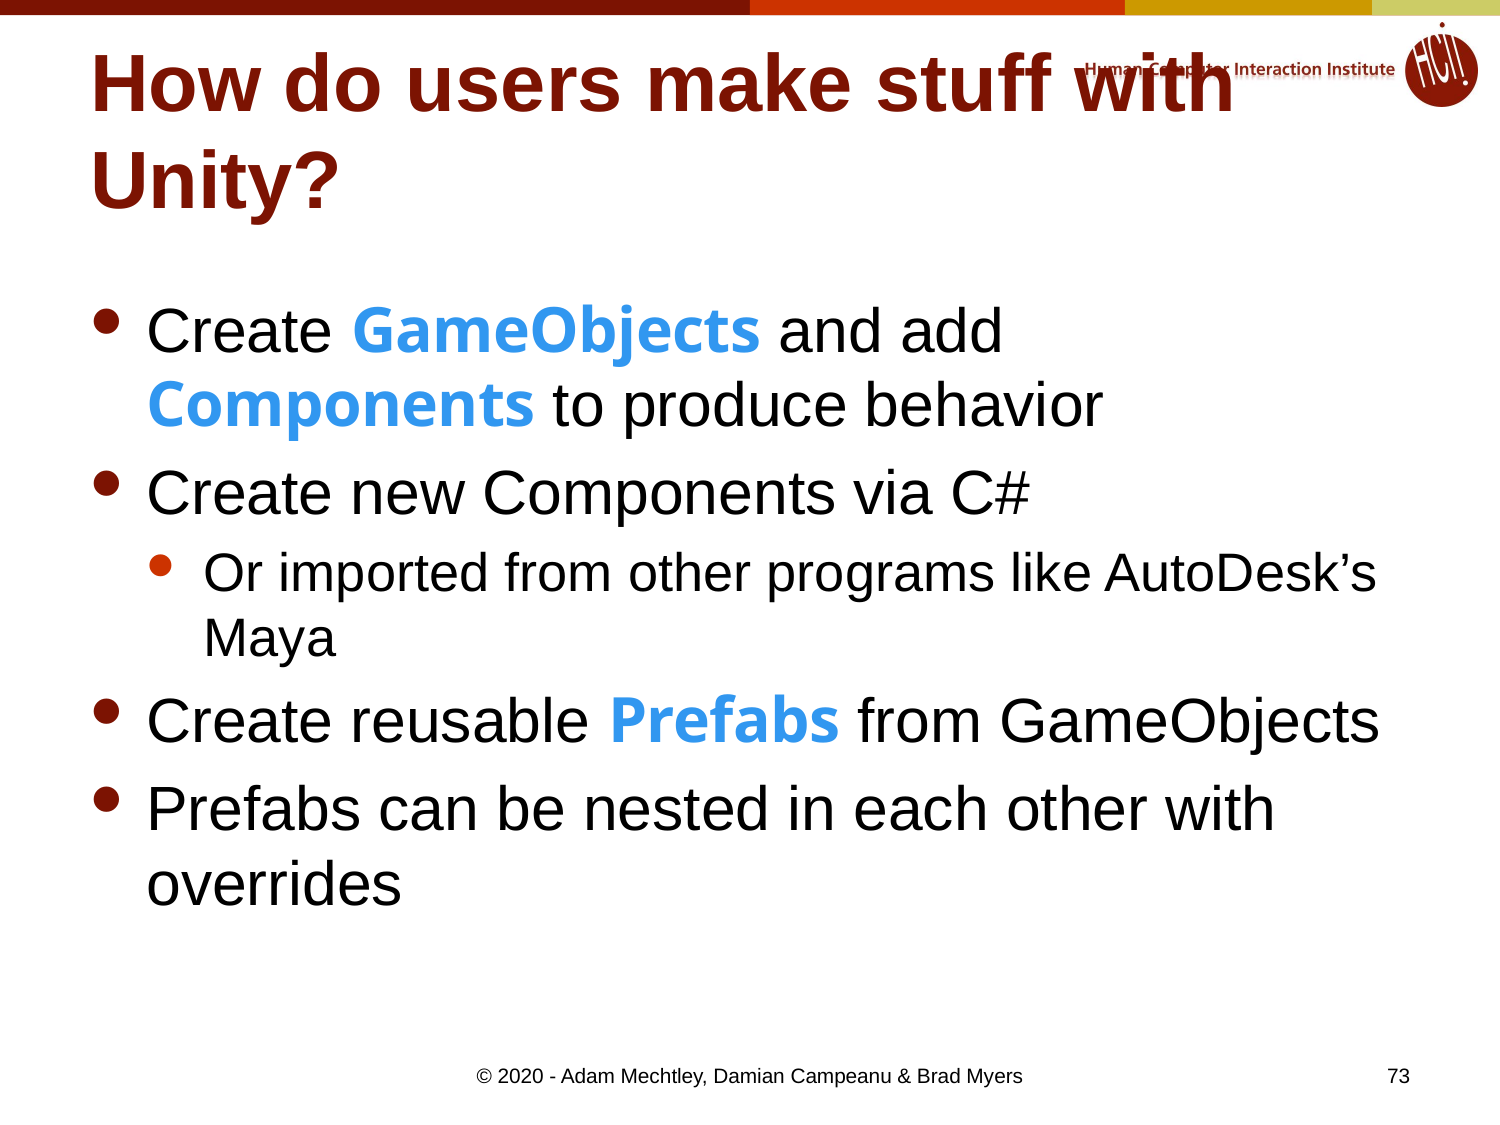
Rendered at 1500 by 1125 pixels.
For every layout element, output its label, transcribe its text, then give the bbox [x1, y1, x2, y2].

footer © 2020 - Adam Mechtley, Damian Campeanu & Brad Myers [457, 1054, 1043, 1101]
list Create GameObjects and add Components to produce behavior Create new Components via C# Or imported from other programs like AutoDesk’s Maya Create reusable Prefabs from GameObjects Prefabs can be nested in each other with overrides [74, 281, 1426, 1006]
slide_number 73 [1074, 1054, 1426, 1101]
title How do users make stuff with Unity? [74, 19, 1313, 233]
picture [1313, 22, 1478, 107]
